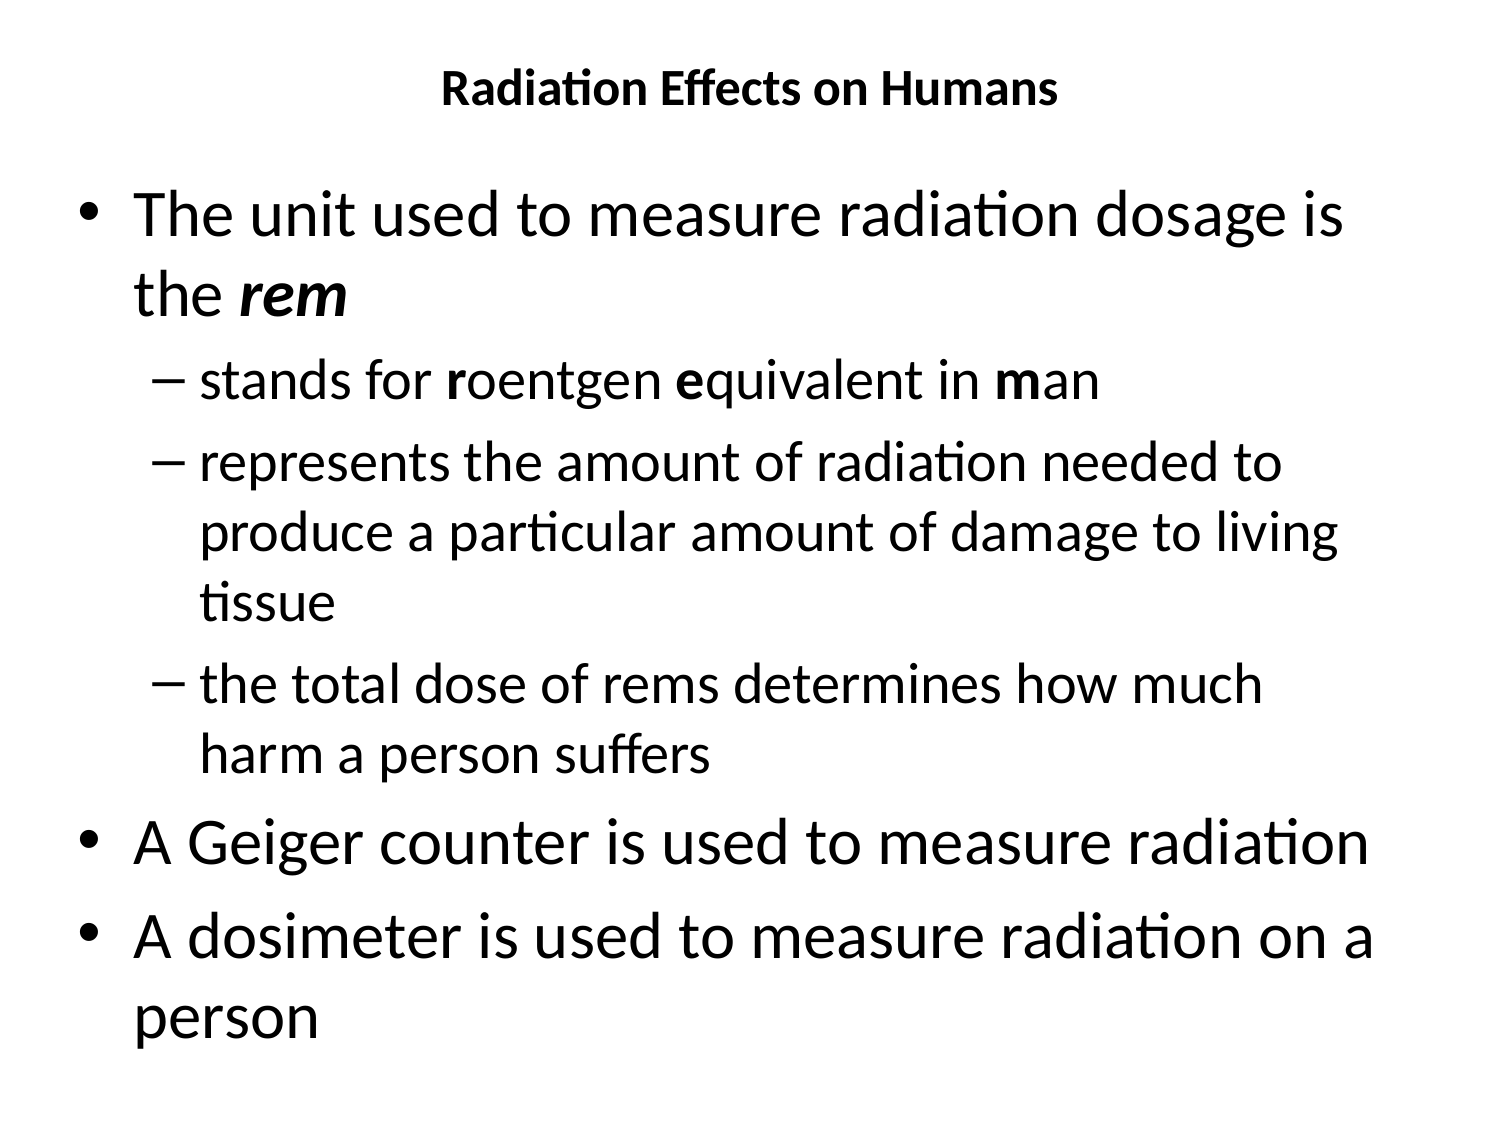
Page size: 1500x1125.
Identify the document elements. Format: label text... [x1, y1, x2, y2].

title Radiation Effects on Humans [75, 45, 1425, 188]
list The unit used to measure radiation dosage is the rem stands for roentgen equivalent in man represents the amount of radiation needed to produce a particular amount of damage to living tissue the total dose of rems determines how much harm a person suffers A Geiger counter is used to measure radiation A dosimeter is used to measure radiation on a person [62, 162, 1413, 1075]
